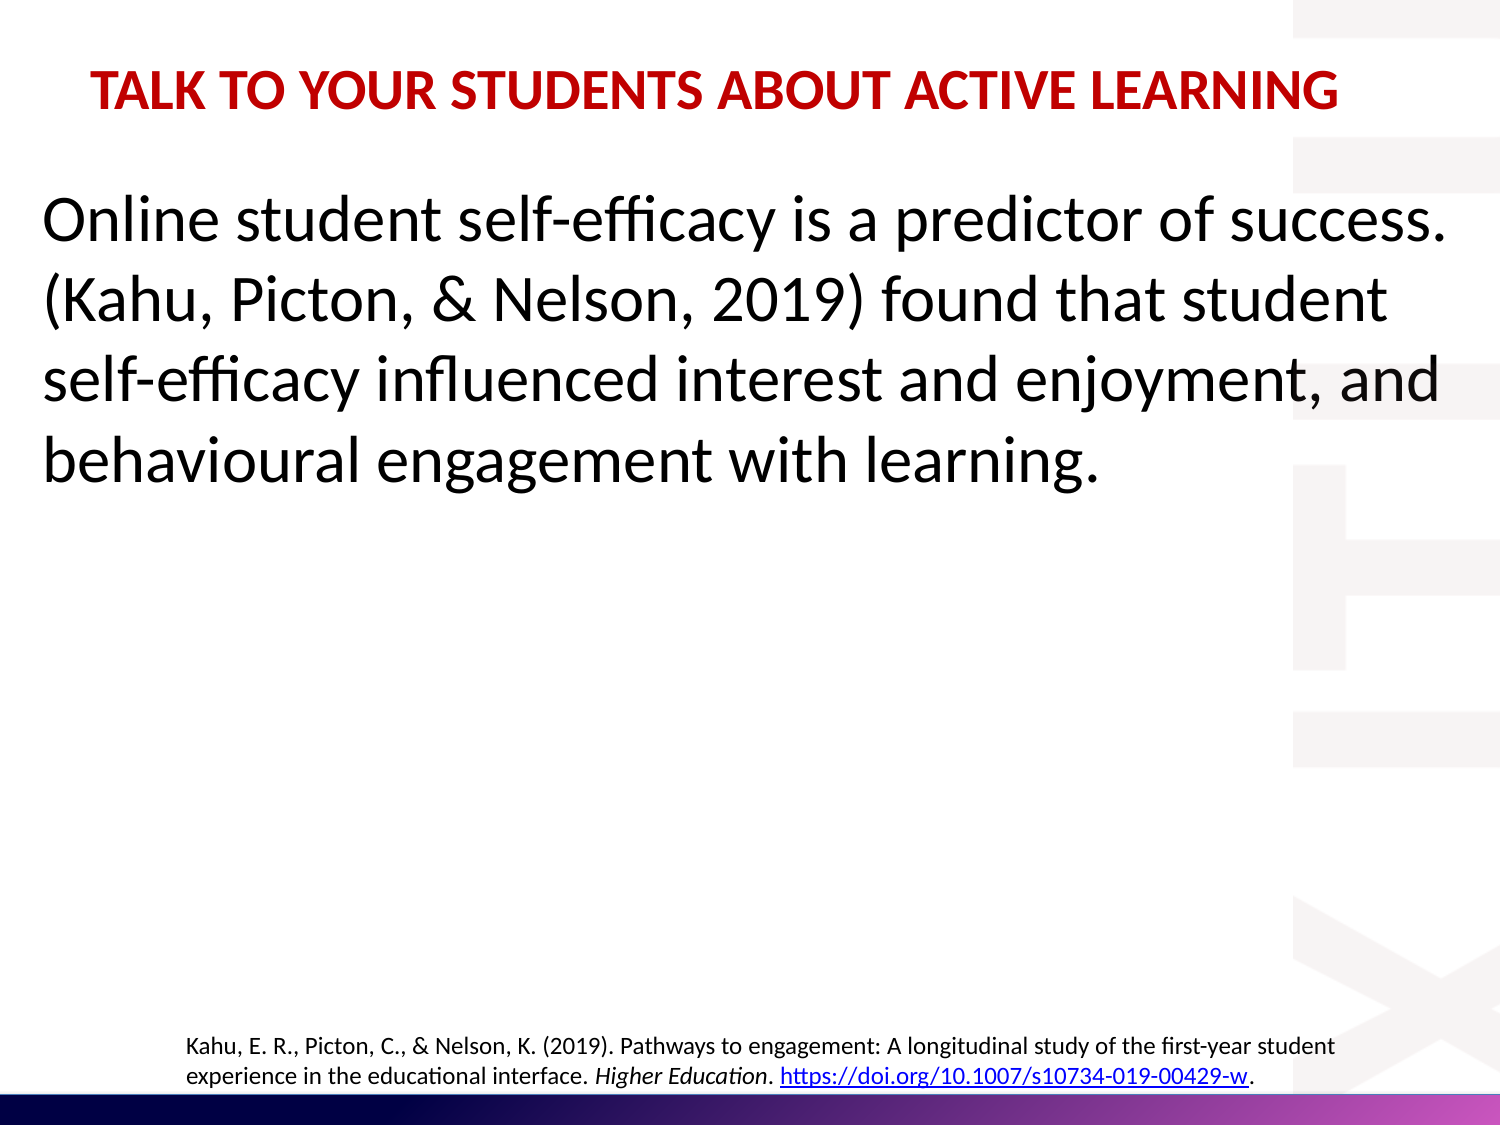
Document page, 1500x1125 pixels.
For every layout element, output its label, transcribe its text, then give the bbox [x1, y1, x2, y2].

text_box Talk to your Students about Active Learning [74, 4, 1288, 168]
text_box [0, 1094, 1288, 1125]
picture [1293, 0, 1500, 1125]
text_box Kahu, E. R., Picton, C., & Nelson, K. (2019). Pathways to engagement: A longitudinal study of the first-year student experience in the educational interface. Higher Education. https://doi.org/10.1007/s10734-019-00429-w. [171, 1022, 1288, 1097]
list Online student self-efficacy is a predictor of success. (Kahu, Picton, & Nelson, 2019) found that student self-efficacy influenced interest and enjoyment, and behavioural engagement with learning. [27, 167, 1288, 1040]
